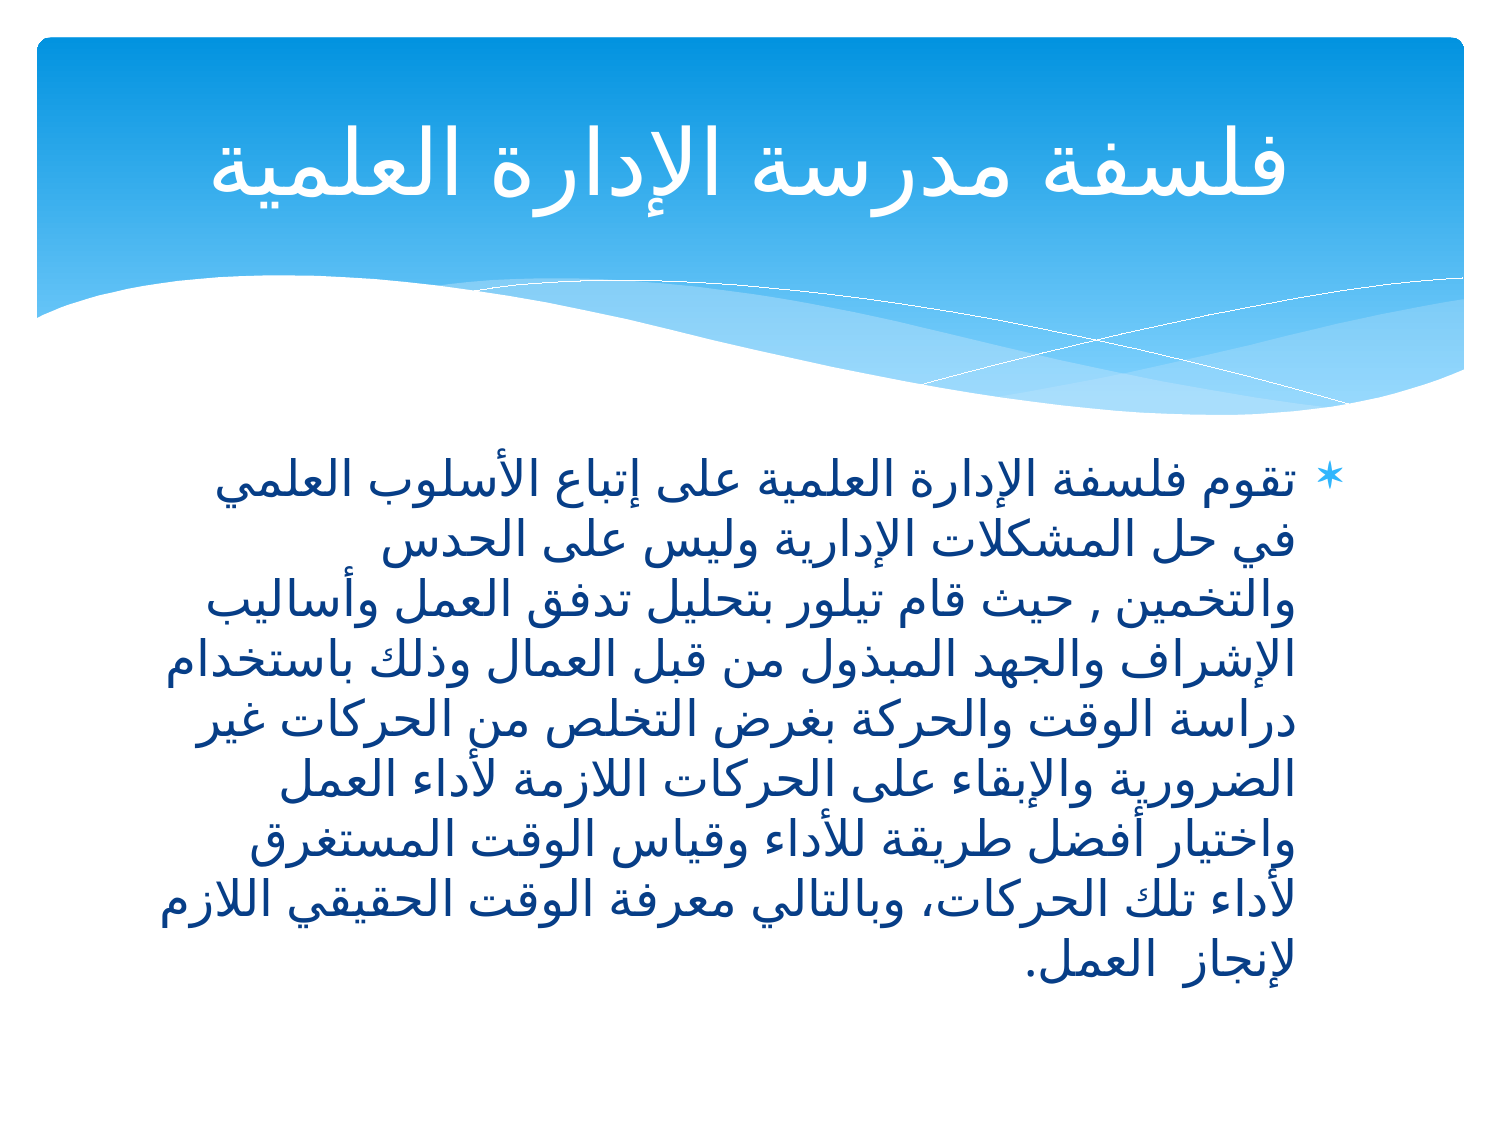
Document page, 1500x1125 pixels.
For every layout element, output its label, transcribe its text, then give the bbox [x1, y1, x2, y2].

title فلسفة مدرسة الإدارة العلمية [75, 55, 1425, 261]
list تقوم فلسفة الإدارة العلمية على إتباع الأسلوب العلمي في حل المشكلات الإدارية وليس على الحدس والتخمين , حيث قام تيلور بتحليل تدفق العمل وأساليب الإشراف والجهد المبذول من قبل العمال وذلك باستخدام دراسة الوقت والحركة بغرض التخلص من الحركات غير الضرورية والإبقاء على الحركات اللازمة لأداء العمل واختيار أفضل طريقة للأداء وقياس الوقت المستغرق لأداء تلك الحركات، وبالتالي معرفة الوقت الحقيقي اللازم لإنجاز العمل. [143, 438, 1359, 1005]
